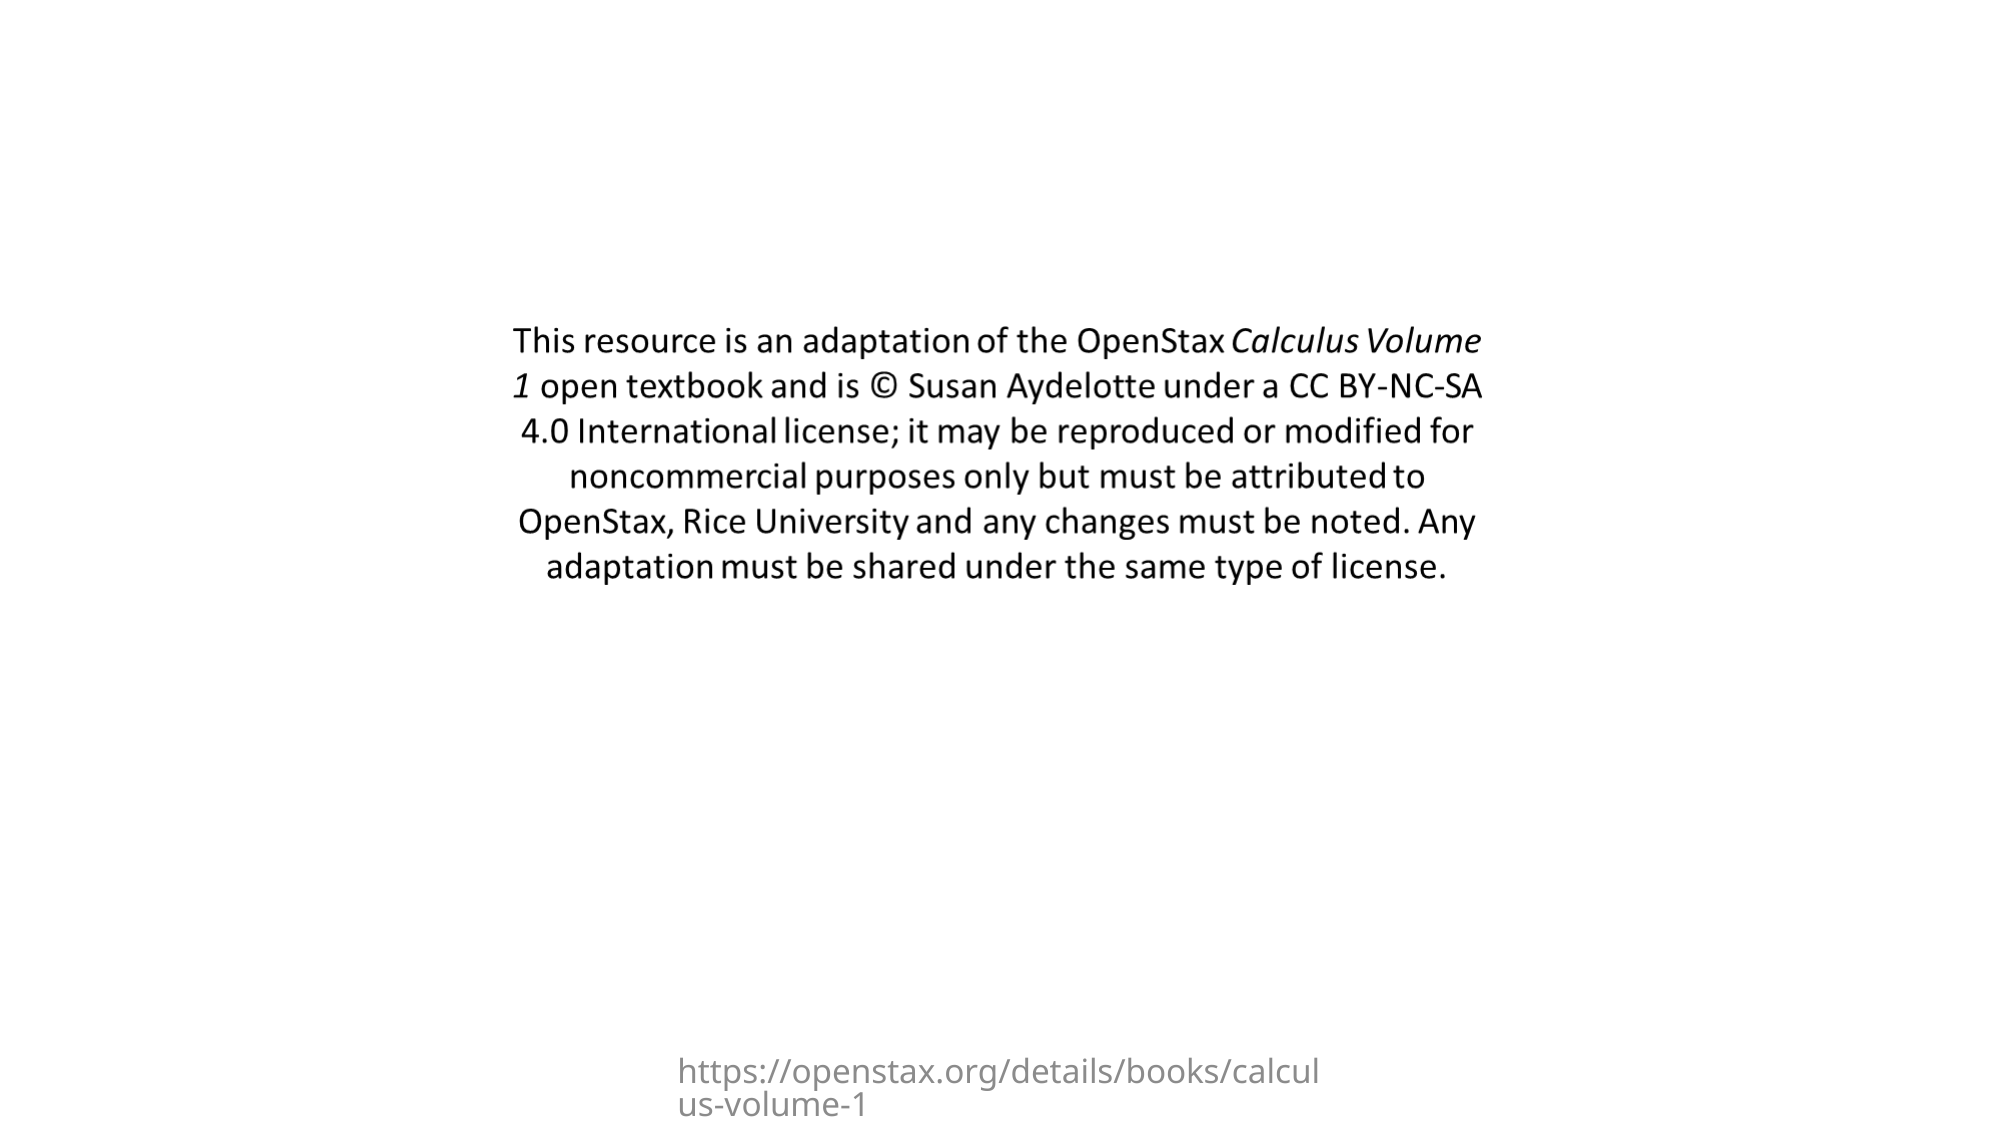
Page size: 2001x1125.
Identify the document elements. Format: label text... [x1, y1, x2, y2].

picture [488, 304, 1512, 613]
footer https://openstax.org/details/books/calculus-volume-1 [662, 1042, 1338, 1103]
